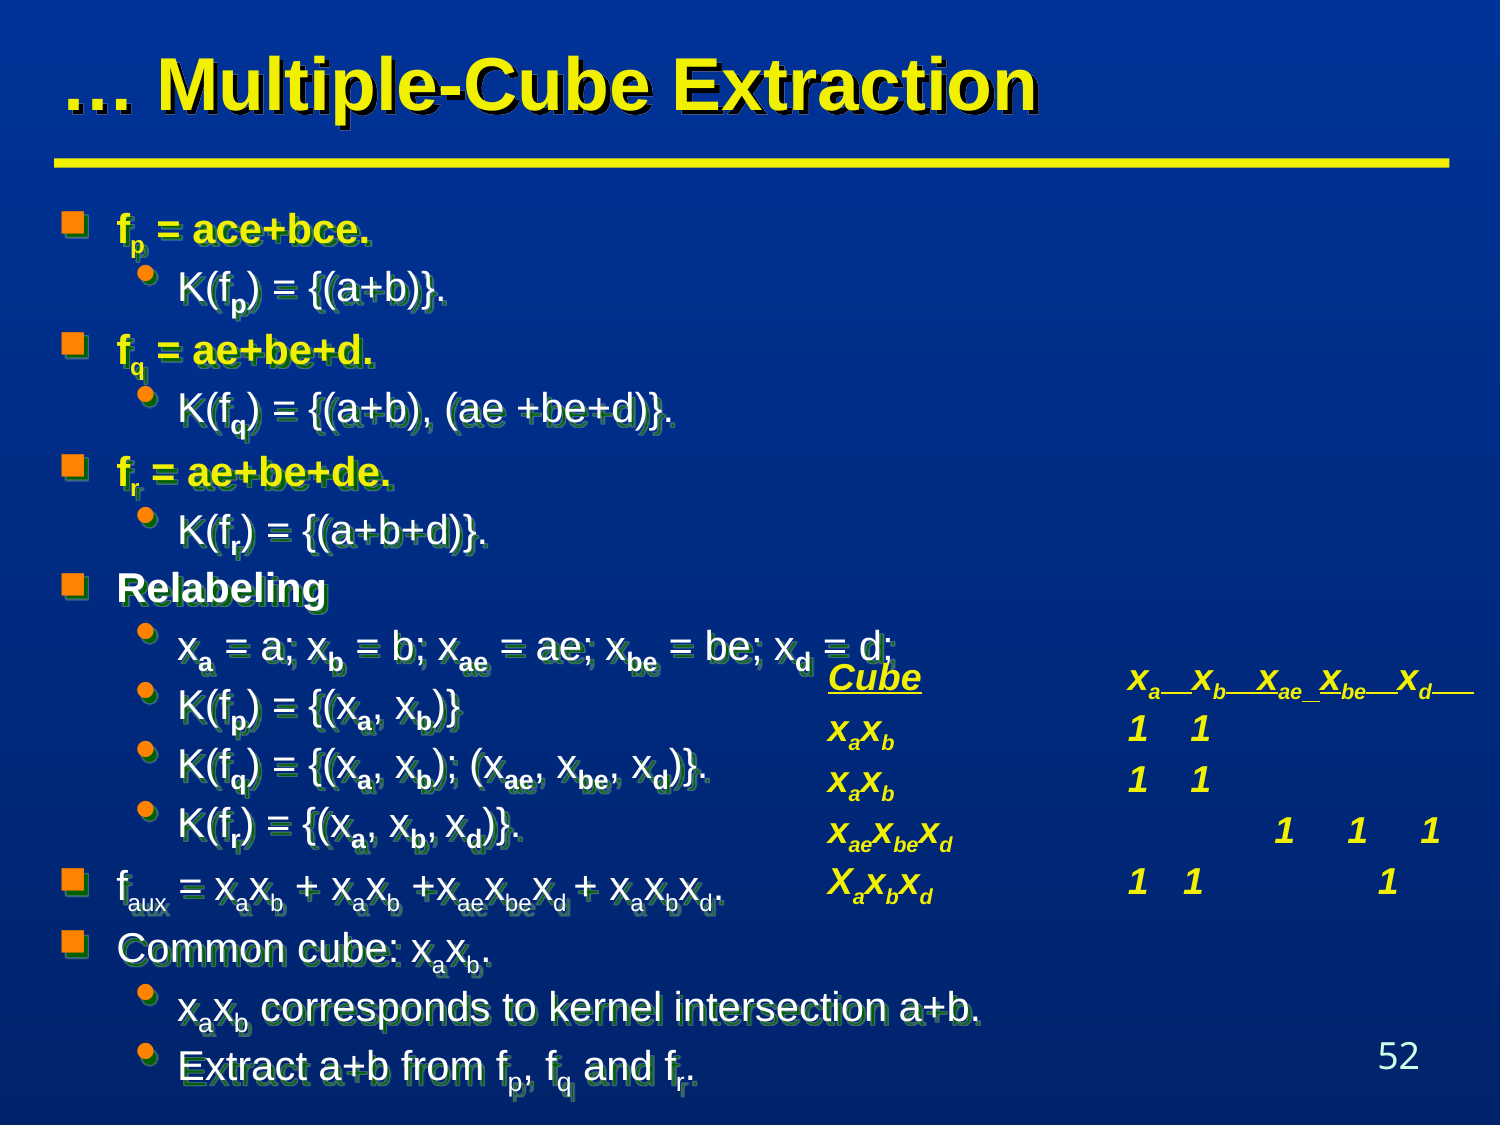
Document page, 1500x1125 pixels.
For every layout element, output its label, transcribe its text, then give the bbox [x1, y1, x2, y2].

text_box Cube xa xb xae xbe xd xaxb 1 1 xaxb 1 1 xaexbexd 1 1 1 Xaxbxd 1 1 1 [813, 645, 1489, 916]
title … Multiple-Cube Extraction [46, 33, 1455, 139]
list fp = ace+bce. K(fp) = {(a+b)}. fq = ae+be+d. K(fq) = {(a+b), (ae +be+d)}. fr = ae+be+de. K(fr) = {(a+b+d)}. Relabeling xa = a; xb = b; xae = ae; xbe = be; xd = d; K(fp) = {(xa, xb)} K(fq) = {(xa, xb); (xae, xbe, xd)}. K(fr) = {(xa, xb, xd)}. faux = xaxb + xaxb +xaexbexd + xaxbxd. Common cube: xaxb. xaxb corresponds to kernel intersection a+b. Extract a+b from fp, fq and fr. [49, 199, 1449, 1079]
